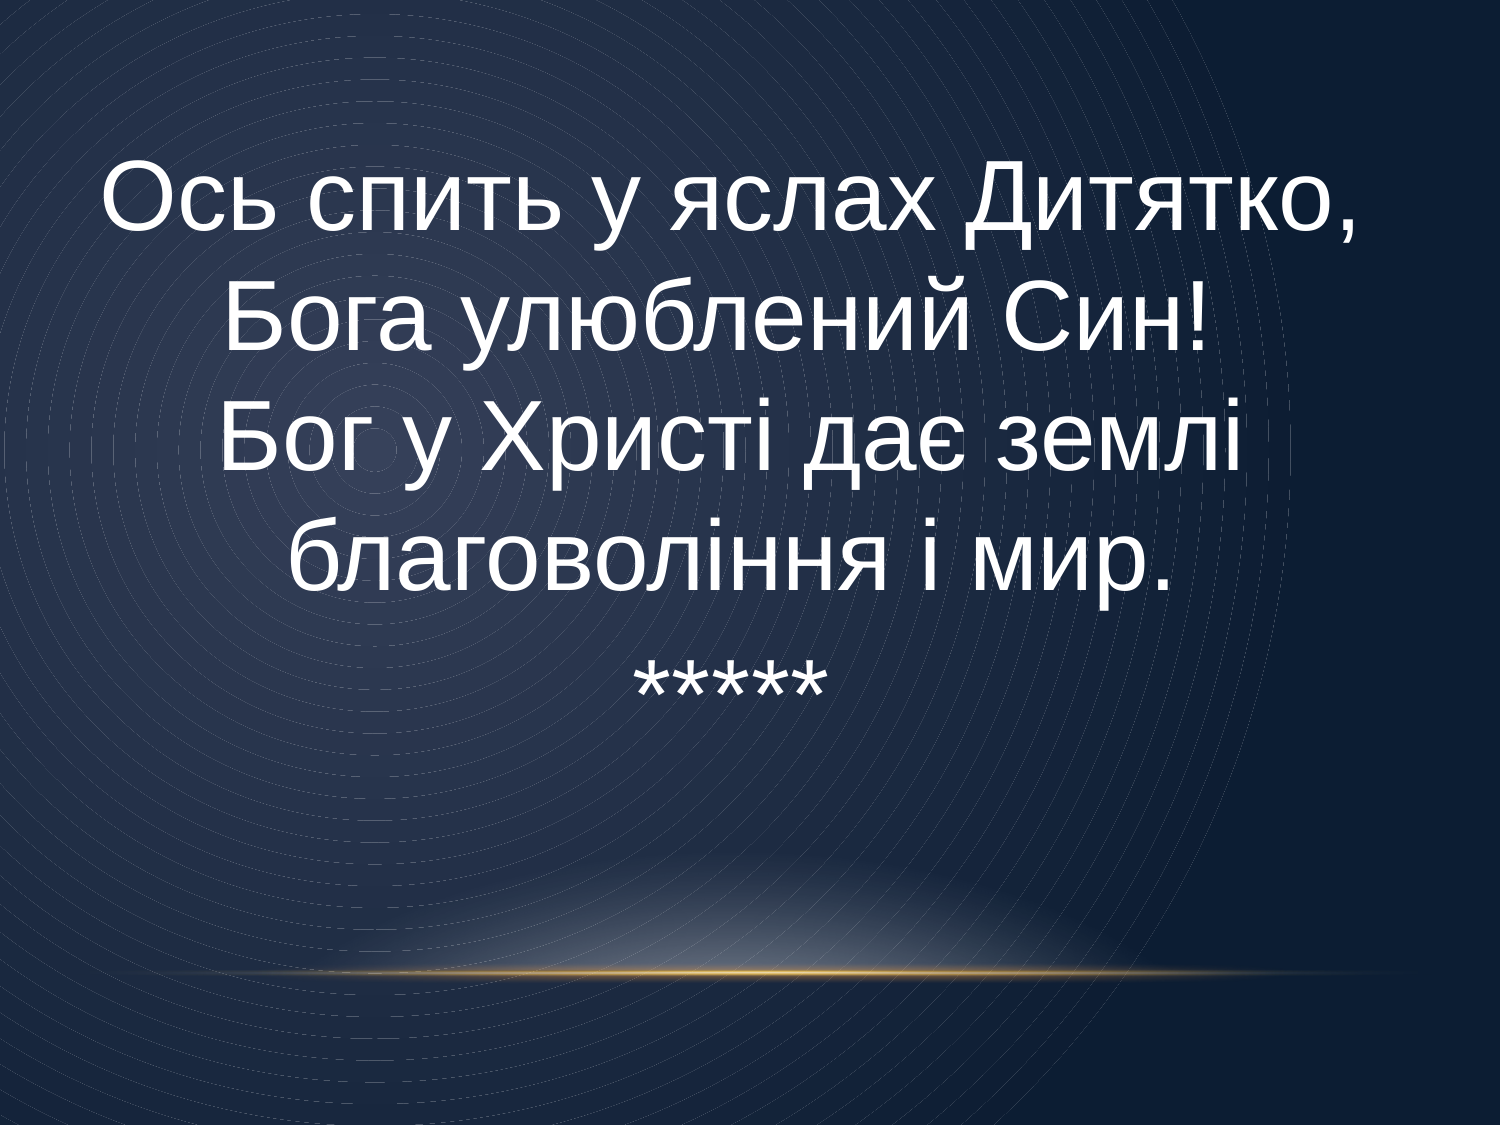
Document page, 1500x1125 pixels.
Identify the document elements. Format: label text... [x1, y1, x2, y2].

text_box Ось спить у яслах Дитятко, Бога улюблений Син! Бог у Христі дає землі благовоління і мир. ***** [0, 0, 1463, 1088]
picture [0, 0, 1500, 1125]
